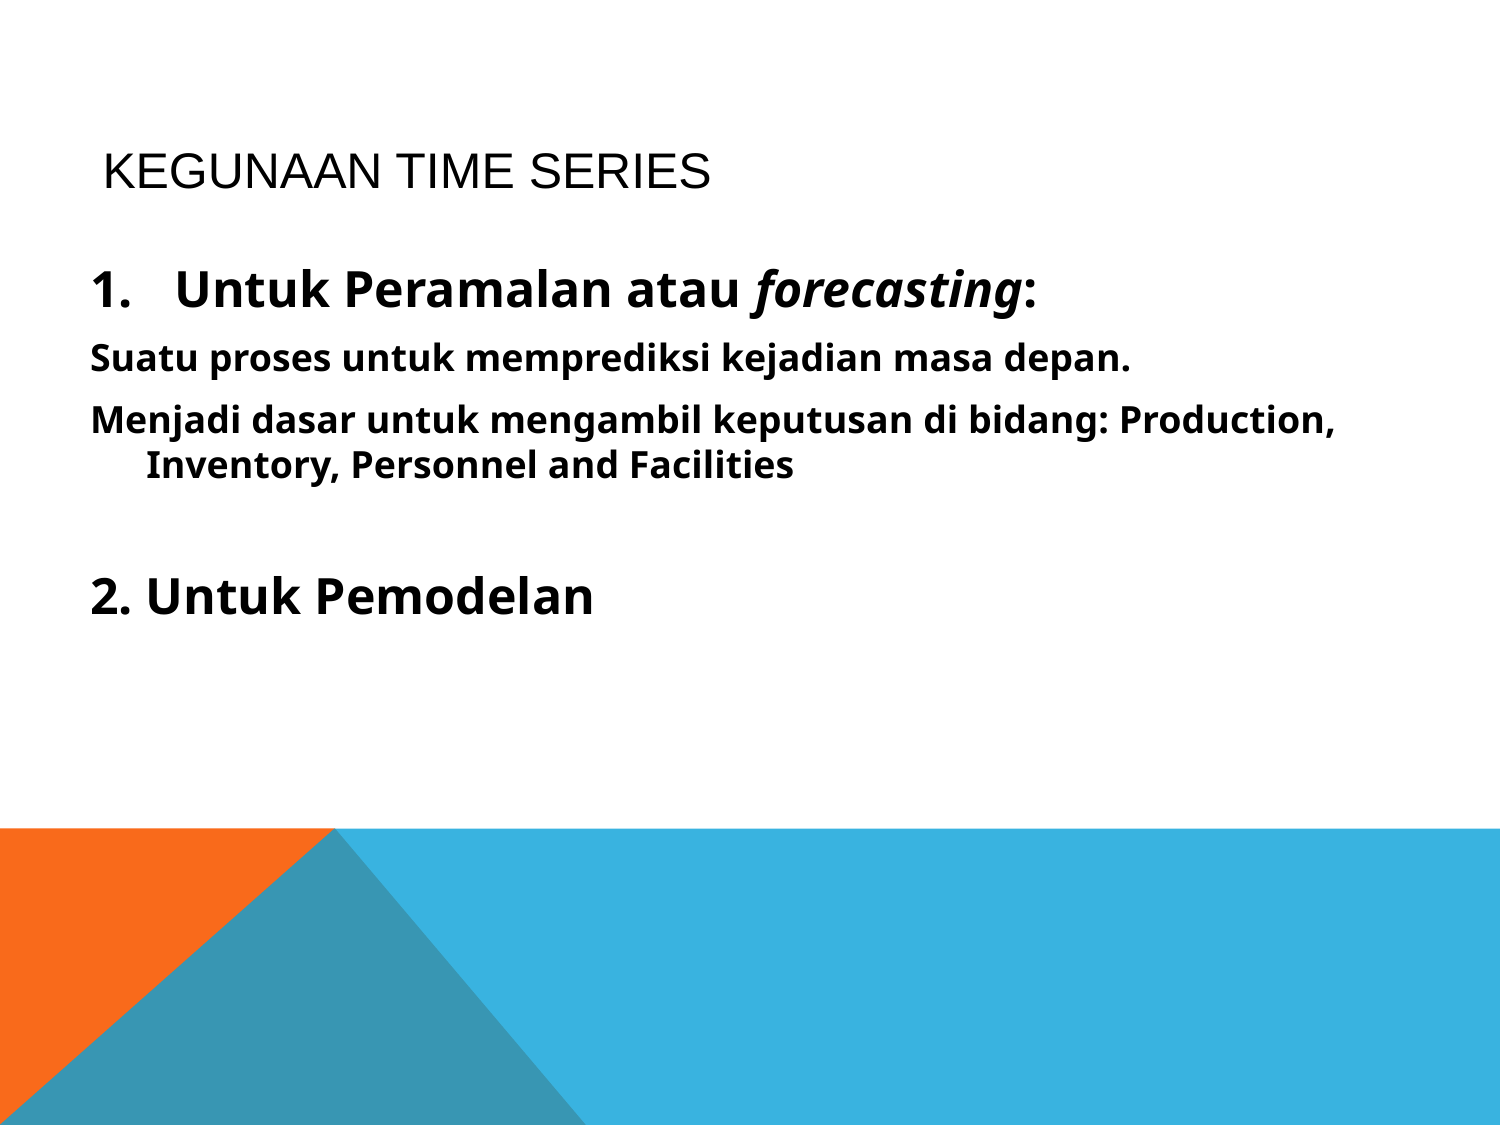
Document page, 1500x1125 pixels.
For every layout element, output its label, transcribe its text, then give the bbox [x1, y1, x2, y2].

title Kegunaan Time Series [87, 112, 1438, 225]
list Untuk Peramalan atau forecasting: Suatu proses untuk memprediksi kejadian masa depan. Menjadi dasar untuk mengambil keputusan di bidang: Production, Inventory, Personnel and Facilities 2. Untuk Pemodelan [75, 249, 1425, 1005]
